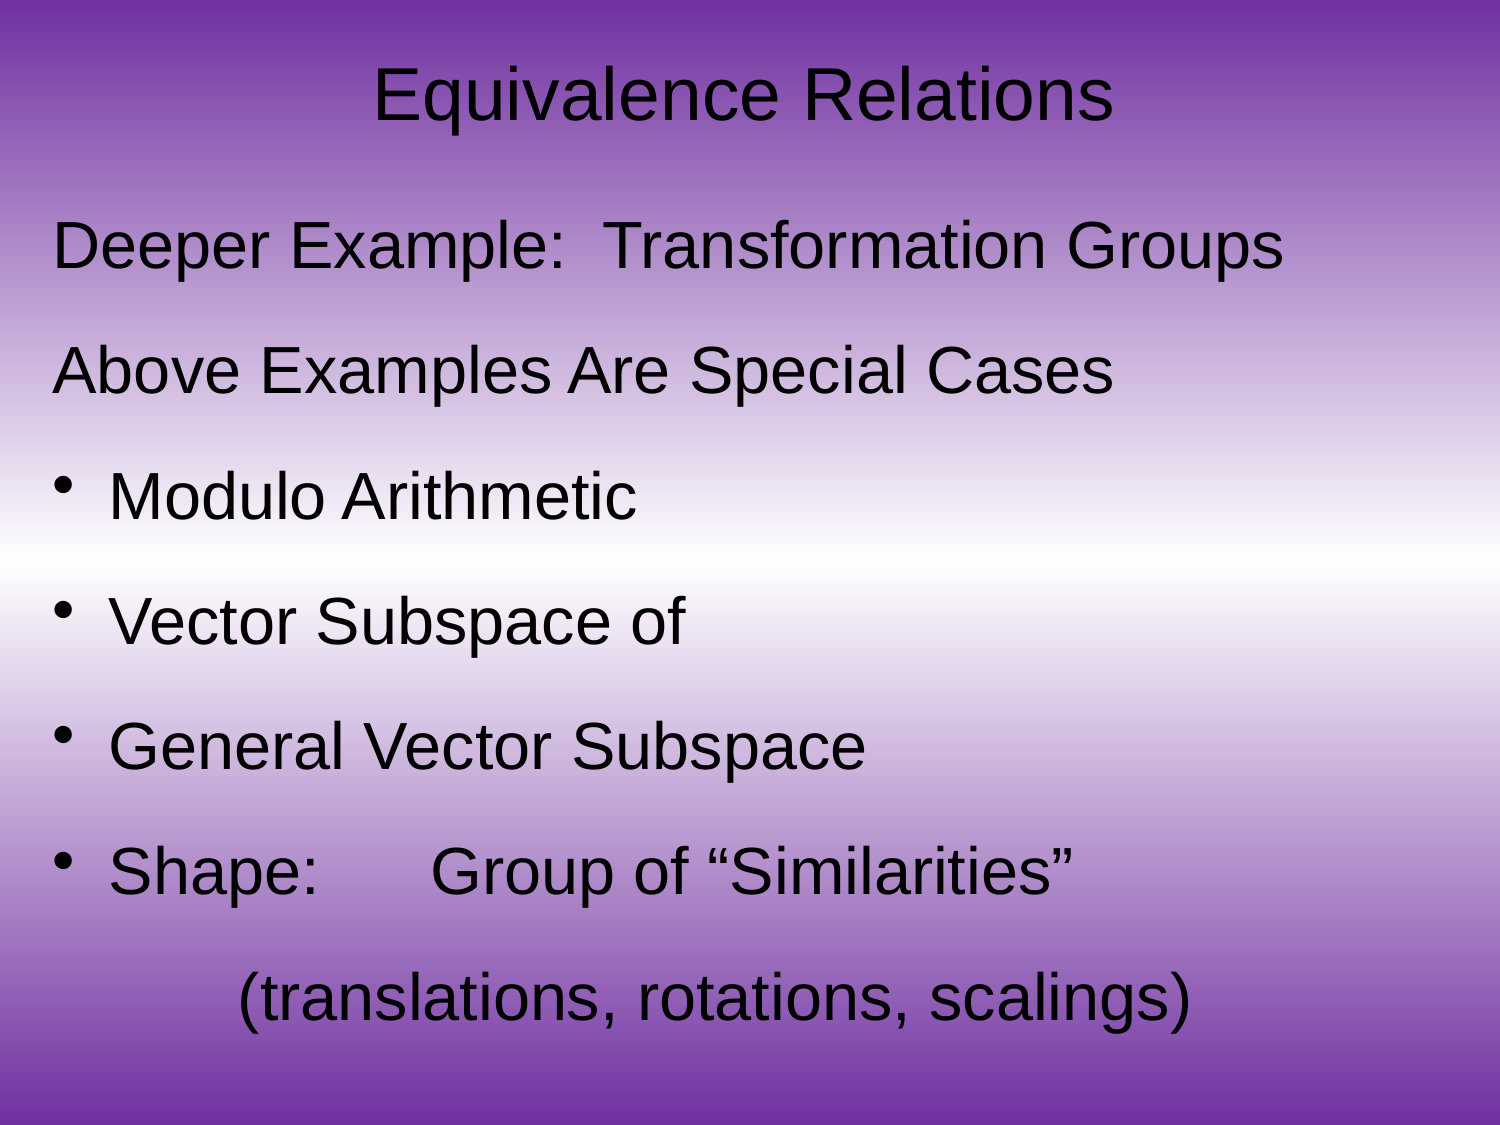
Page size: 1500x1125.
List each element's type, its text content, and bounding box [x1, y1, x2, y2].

title Equivalence Relations [50, 50, 1438, 131]
